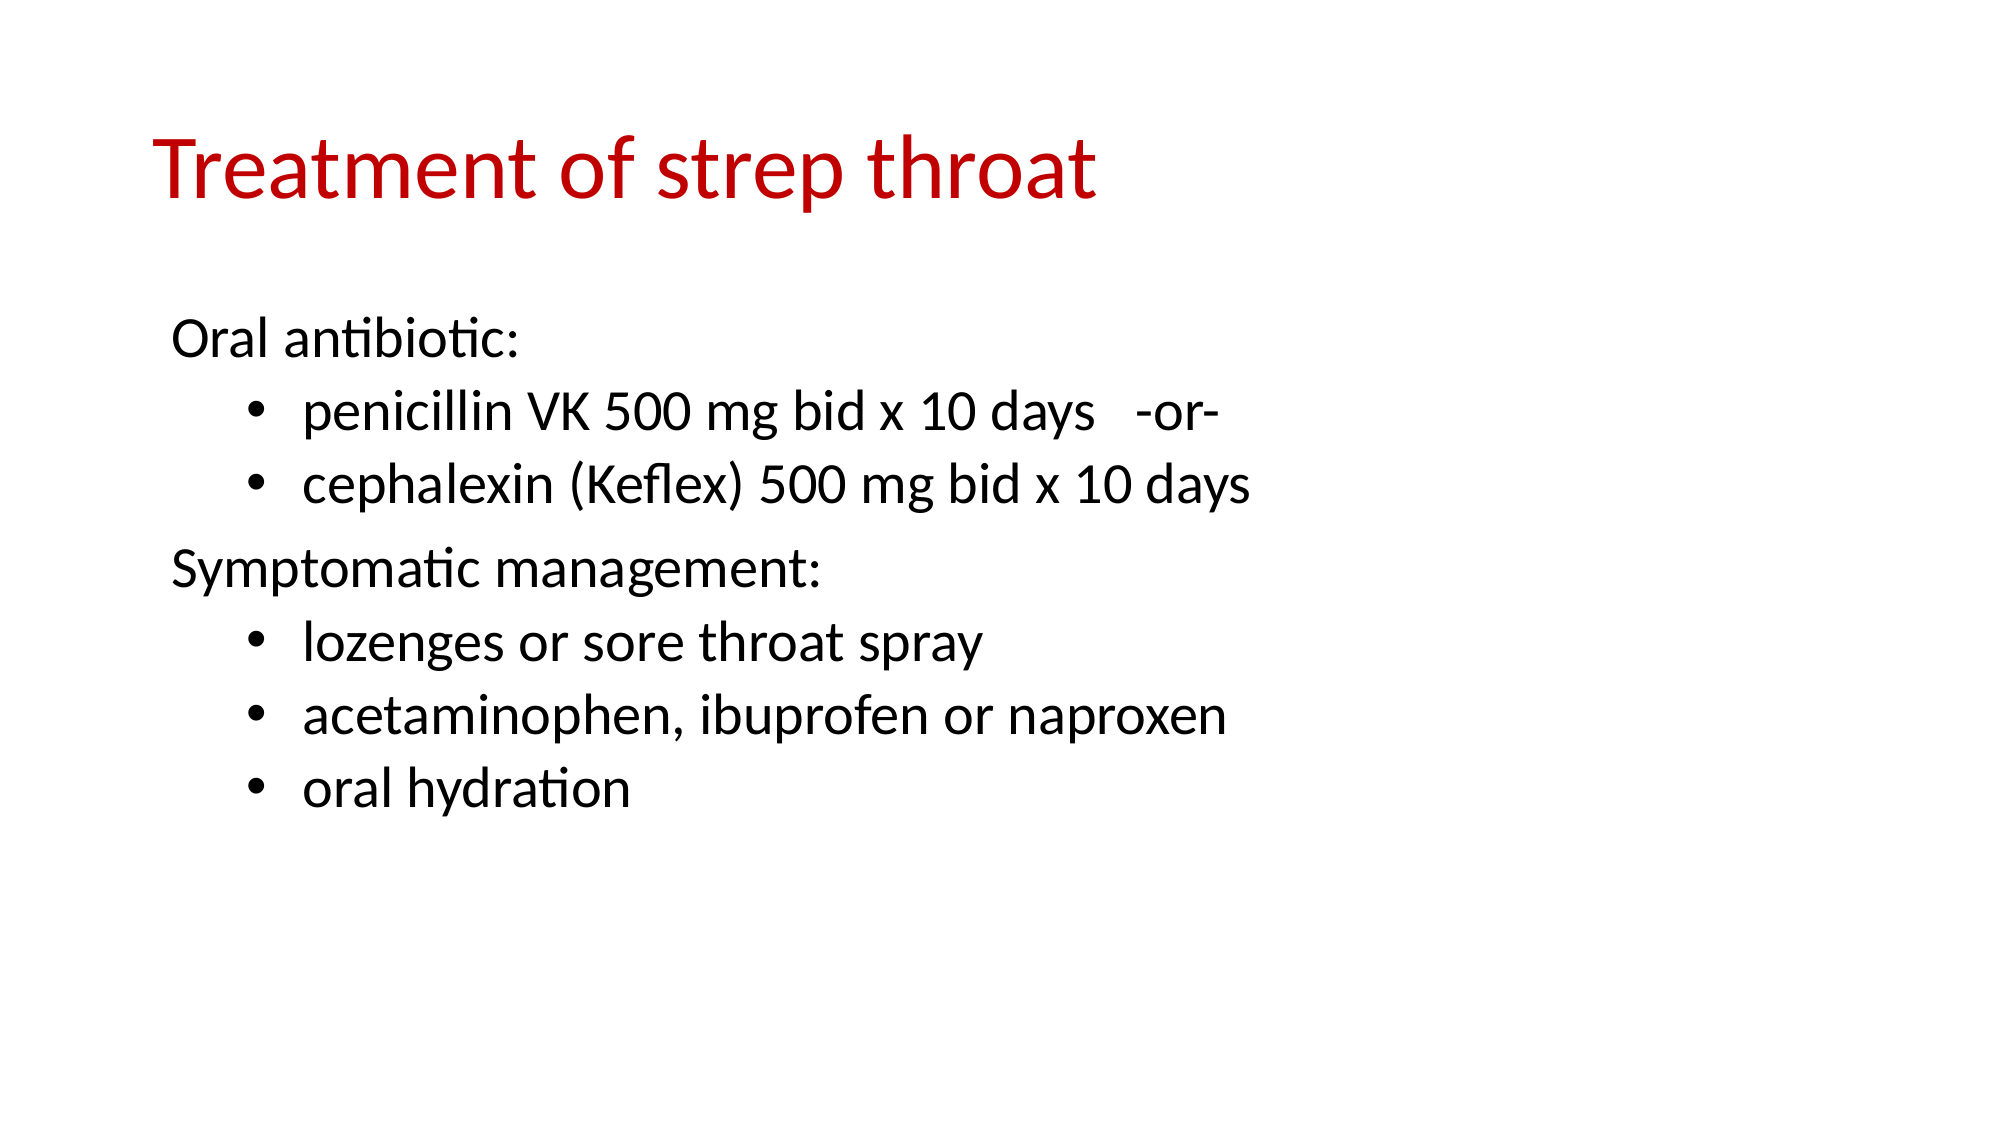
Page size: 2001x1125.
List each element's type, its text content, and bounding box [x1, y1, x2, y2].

title Treatment of strep throat [137, 59, 1863, 278]
list Oral antibiotic: penicillin VK 500 mg bid x 10 days -or- cephalexin (Keflex) 500 mg bid x 10 days Symptomatic management: lozenges or sore throat spray acetaminophen, ibuprofen or naproxen oral hydration [137, 299, 1863, 1014]
